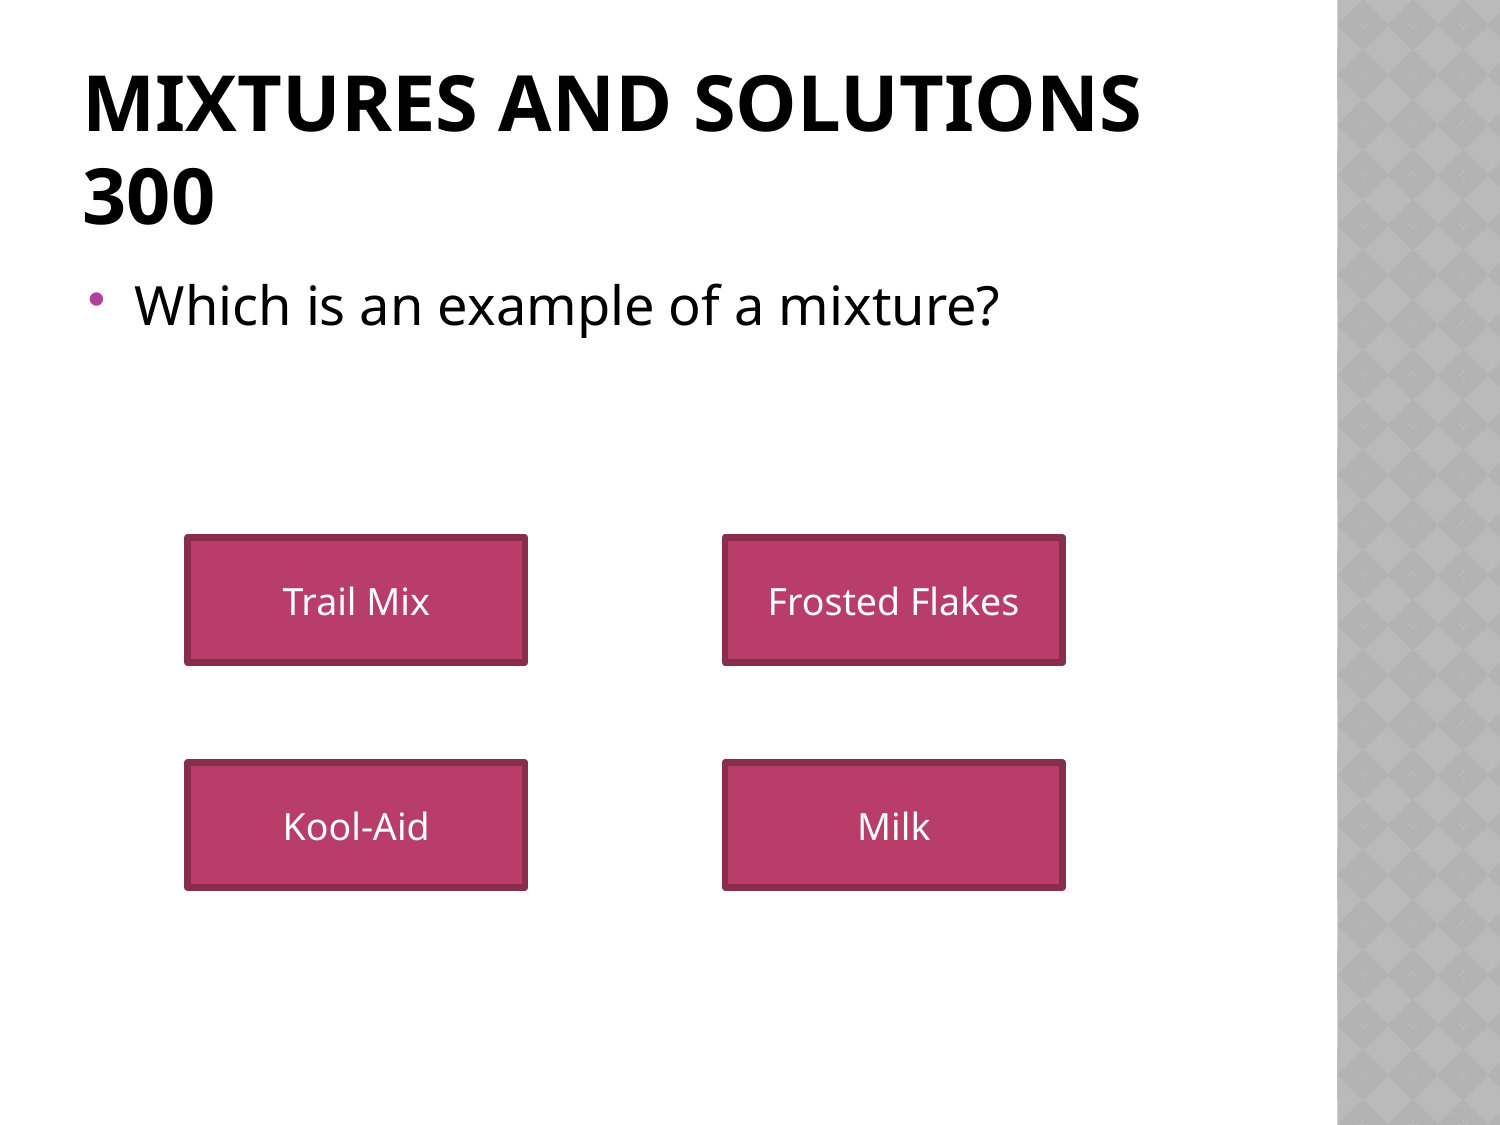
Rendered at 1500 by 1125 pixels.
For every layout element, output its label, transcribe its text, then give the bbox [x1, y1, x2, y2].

text_box Frosted Flakes [722, 534, 1066, 666]
title Mixtures and solutions 300 [75, 52, 1263, 240]
text_box [74, 263, 1263, 1059]
text_box Trail Mix [184, 534, 528, 666]
text_box Kool-Aid [184, 759, 528, 891]
text_box Milk [722, 759, 1066, 891]
